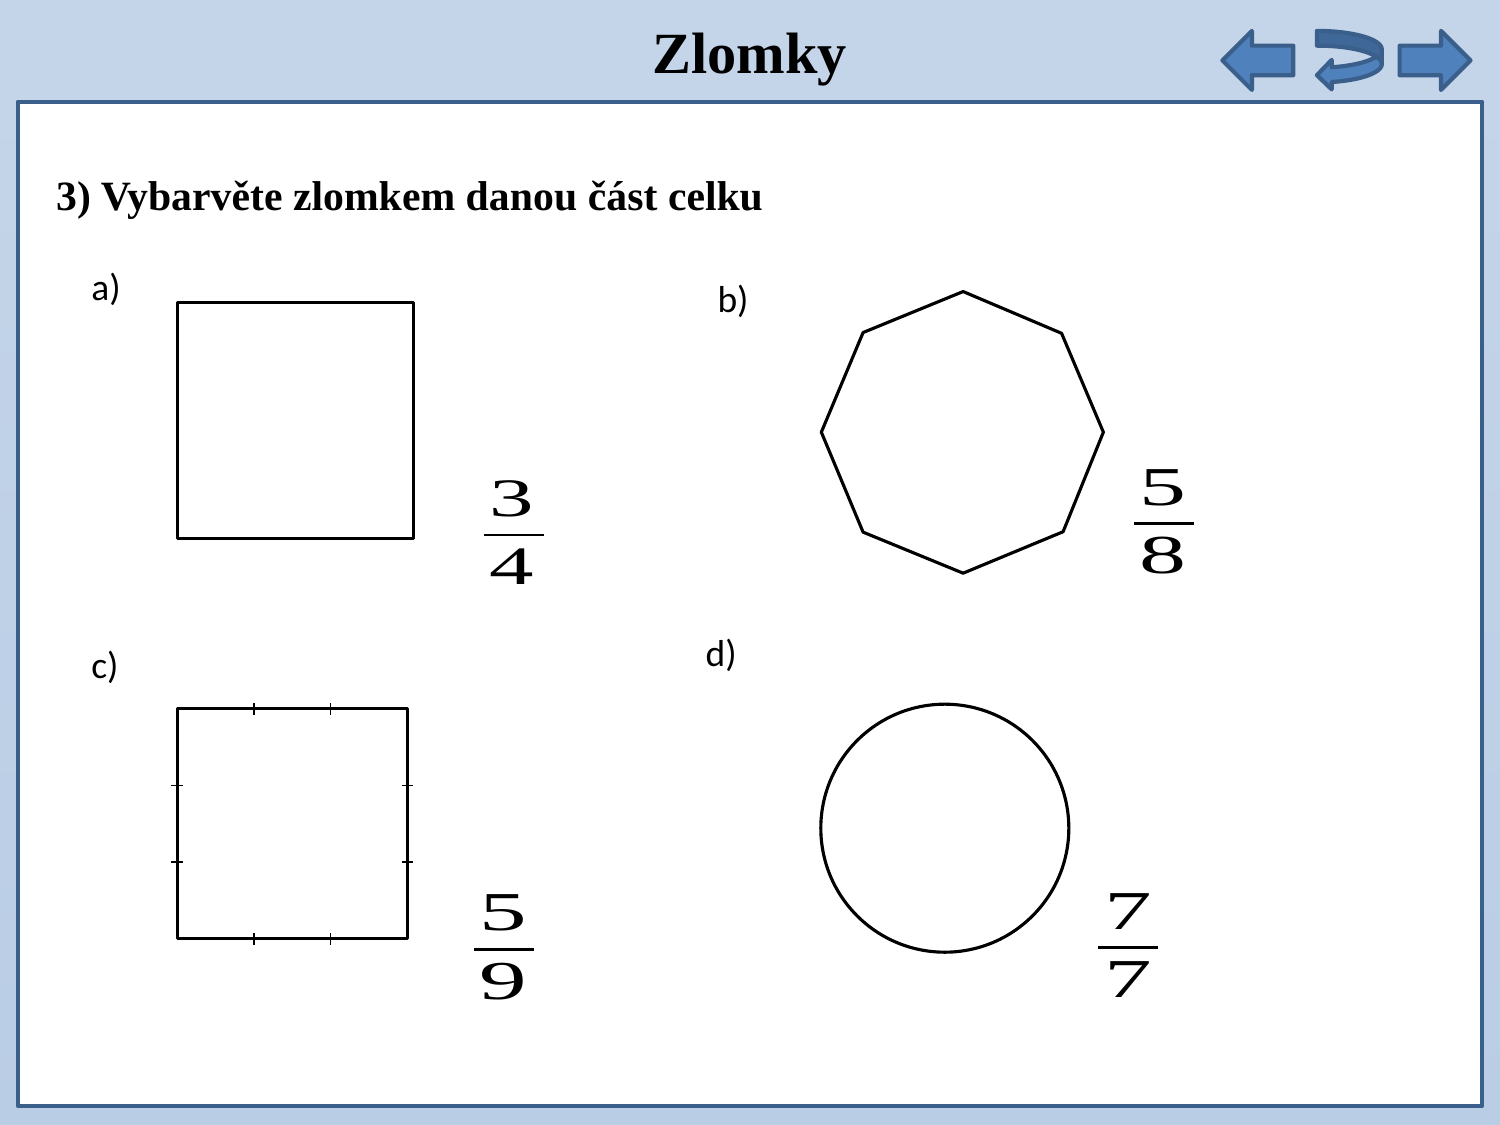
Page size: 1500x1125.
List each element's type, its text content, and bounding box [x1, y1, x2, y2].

text_box Zlomky [17, 7, 1483, 93]
text_box [16, 100, 1484, 1108]
text_box [175, 301, 415, 541]
text_box [819, 289, 1106, 576]
text_box b) [702, 267, 774, 327]
text_box [818, 702, 1071, 955]
text_box [175, 707, 409, 941]
text_box d) [690, 621, 762, 682]
text_box c) [76, 633, 148, 694]
text_box a) [76, 255, 148, 315]
text_box 3) Vybarvěte zlomkem danou část celku [41, 160, 1093, 226]
